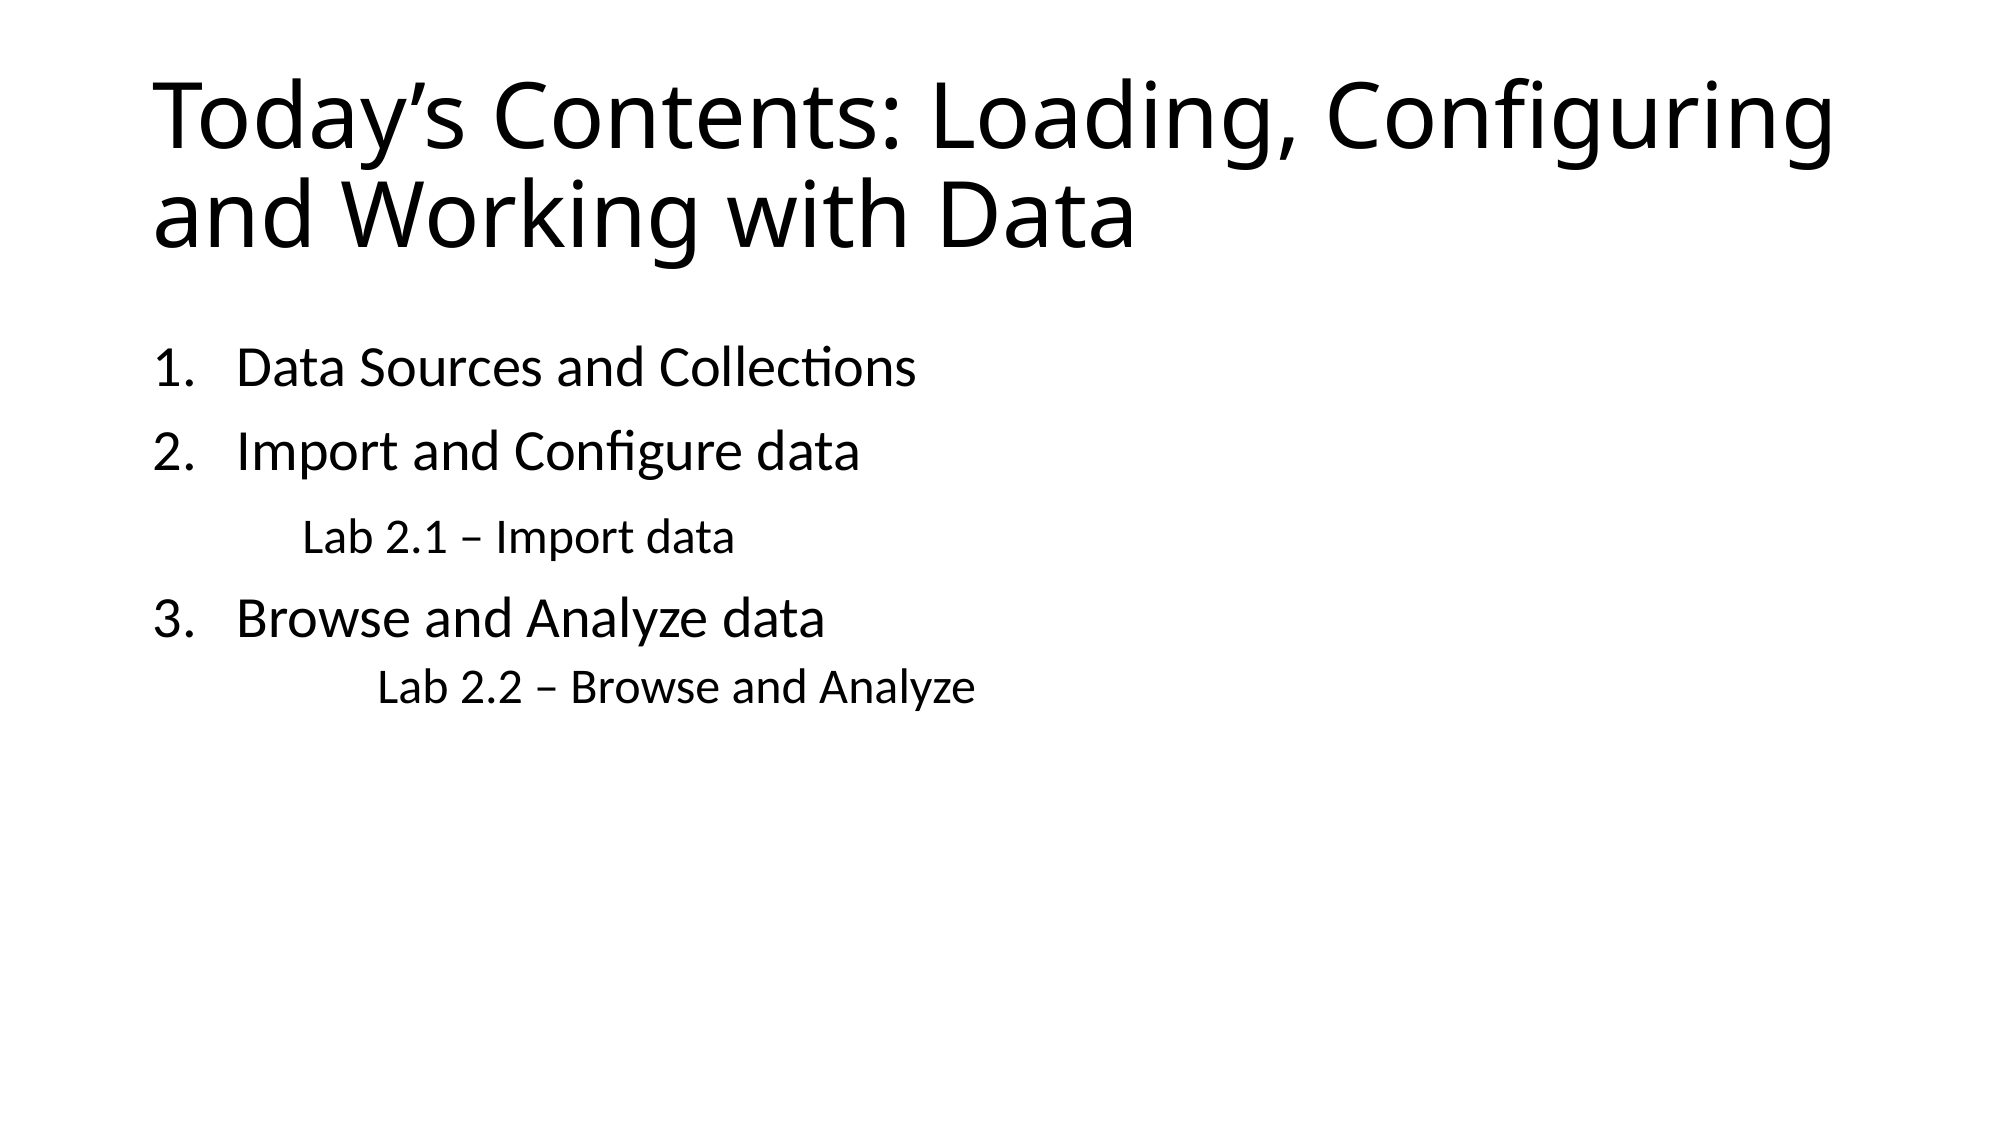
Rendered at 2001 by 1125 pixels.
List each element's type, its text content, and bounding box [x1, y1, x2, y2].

title Today’s Contents: Loading, Configuring and Working with Data [137, 59, 1863, 278]
list Data Sources and Collections Import and Configure data Lab 2.1 – Import data Browse and Analyze data Lab 2.2 – Browse and Analyze [137, 328, 1863, 1043]
